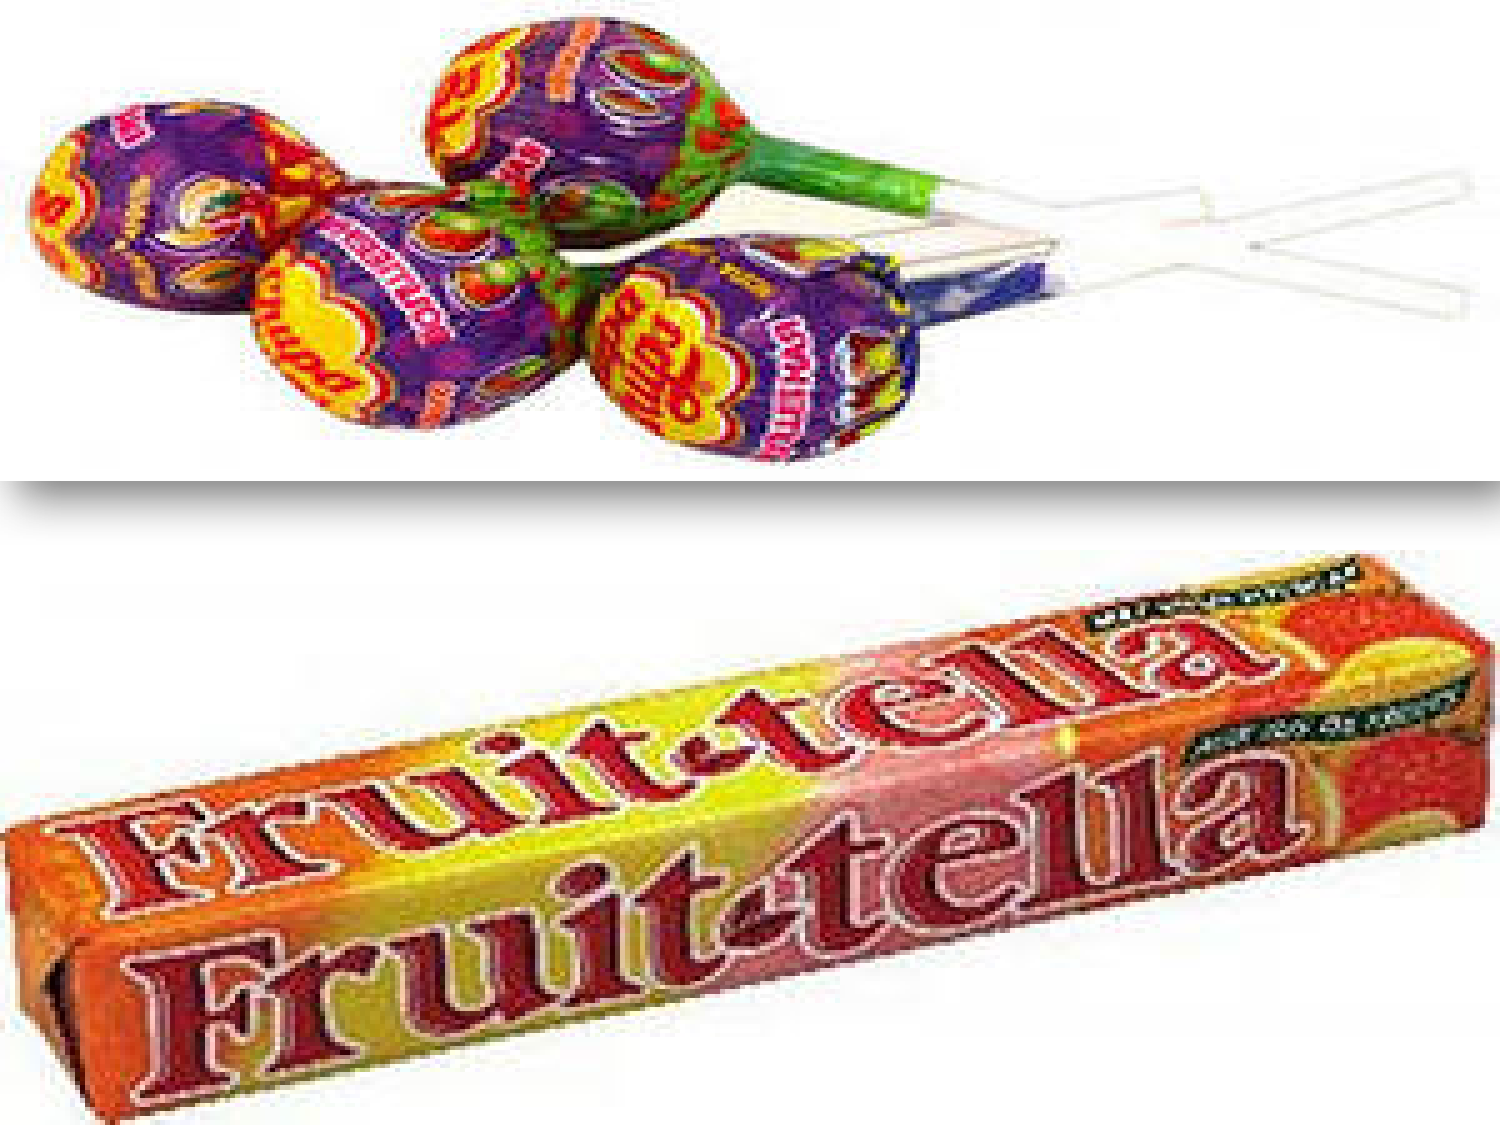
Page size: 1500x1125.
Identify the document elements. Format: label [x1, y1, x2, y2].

list [0, 0, 1500, 481]
picture [0, 550, 1500, 1125]
